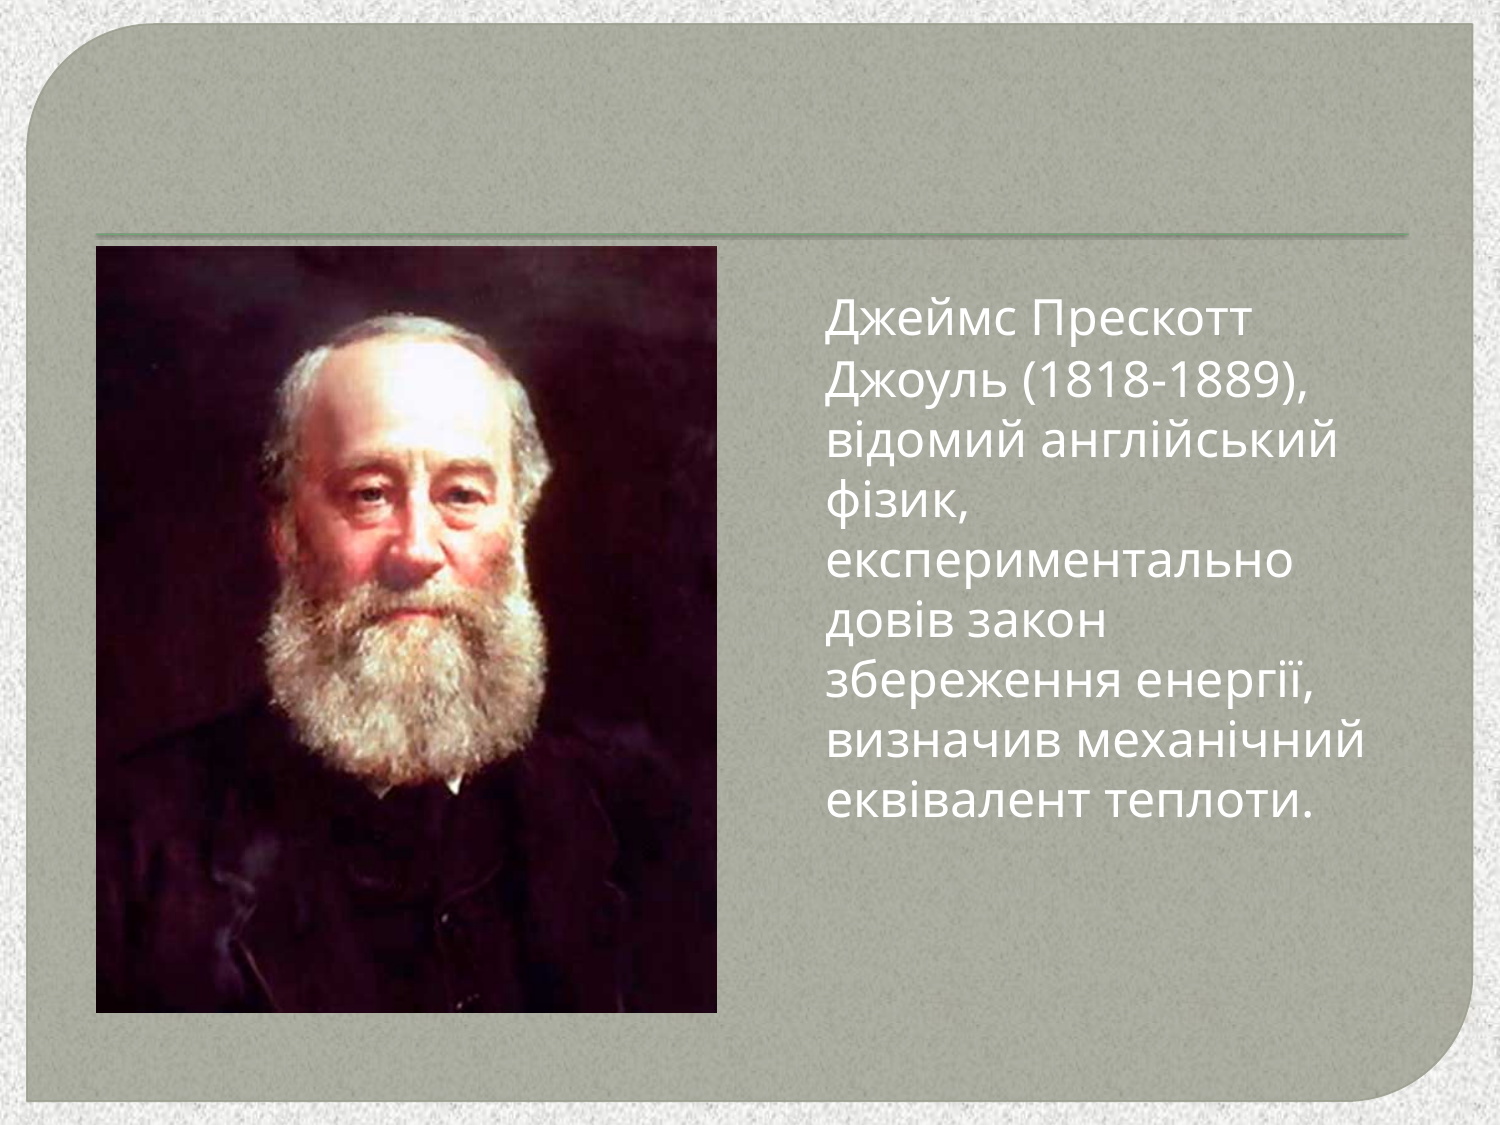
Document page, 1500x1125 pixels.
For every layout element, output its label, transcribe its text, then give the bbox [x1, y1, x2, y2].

picture [0, 0, 1500, 1125]
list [96, 245, 717, 1013]
list Джеймс Прескотт Джоуль (1818-1889), відомий англійський фізик, експериментально довів закон збереження енергії, визначив механічний еквівалент теплоти. [762, 270, 1425, 1013]
